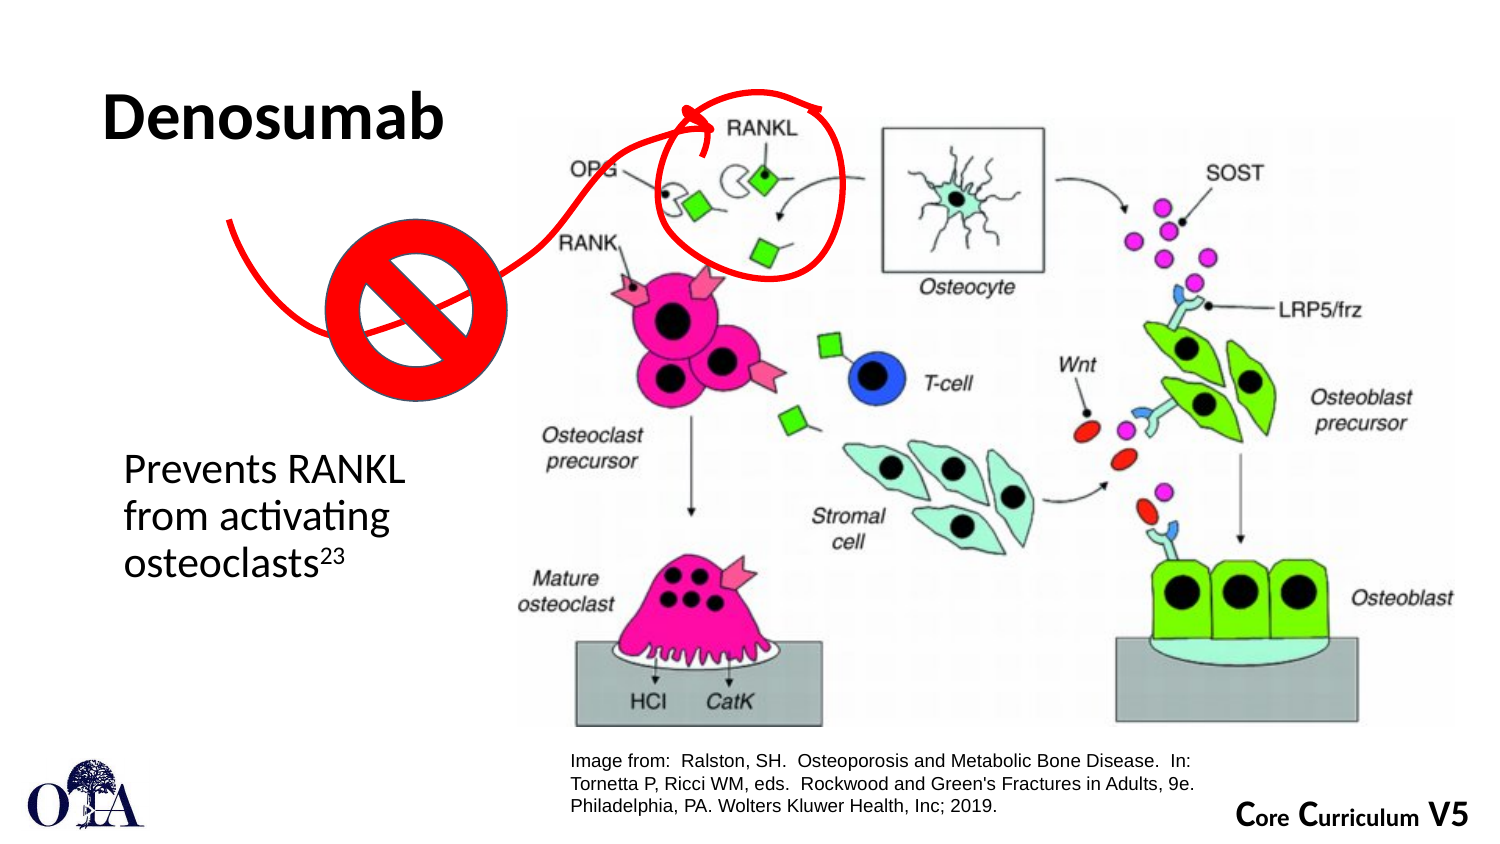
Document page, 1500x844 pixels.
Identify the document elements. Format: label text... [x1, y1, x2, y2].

text_box Image from: Ralston, SH. Osteoporosis and Metabolic Bone Disease. In: Tornetta P, Ricci WM, eds. Rockwood and Green's Fractures in Adults, 9e. Philadelphia, PA. Wolters Kluwer Health, Inc; 2019. [555, 736, 1232, 803]
text_box [684, 107, 697, 115]
picture [21, 758, 112, 831]
list Prevents RANKL from activating osteoclasts23 [112, 439, 489, 844]
text_box [228, 182, 511, 335]
picture [516, 116, 1455, 727]
text_box [325, 219, 507, 402]
title Denosumab [91, 35, 1386, 199]
text_box [695, 92, 822, 115]
